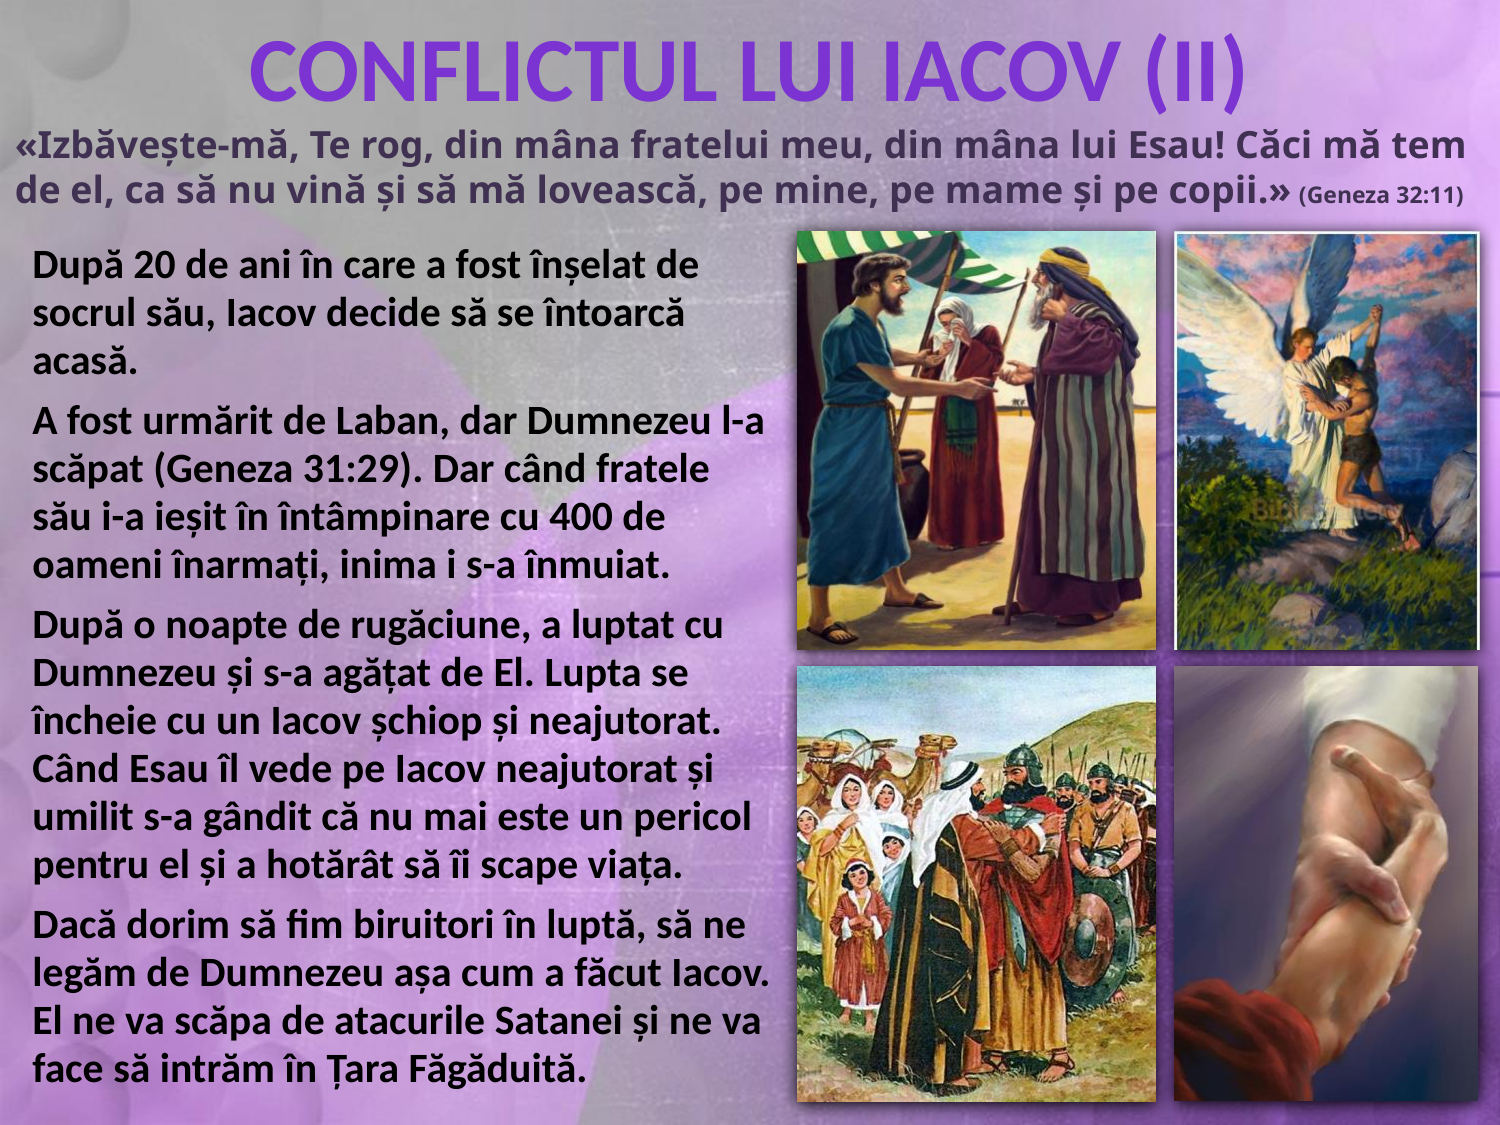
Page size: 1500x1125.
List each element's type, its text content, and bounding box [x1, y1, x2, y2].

text_box «Izbăveşte-mă, Te rog, din mâna fratelui meu, din mâna lui Esau! Căci mă tem de el, ca să nu vină şi să mă lovească, pe mine, pe mame şi pe copii.» (Geneza 32:11) [0, 113, 1500, 219]
picture [0, 219, 1500, 1125]
text_box După 20 de ani în care a fost înșelat de socrul său, Iacov decide să se întoarcă acasă. A fost urmărit de Laban, dar Dumnezeu l-a scăpat (Geneza 31:29). Dar când fratele său i-a ieșit în întâmpinare cu 400 de oameni înarmați, inima i s-a înmuiat. După o noapte de rugăciune, a luptat cu Dumnezeu și s-a agățat de El. Lupta se încheie cu un Iacov șchiop și neajutorat. Când Esau îl vede pe Iacov neajutorat și umilit s-a gândit că nu mai este un pericol pentru el și a hotărât să îi scape viața. Dacă dorim să fim biruitori în luptă, să ne legăm de Dumnezeu așa cum a făcut Iacov. El ne va scăpa de atacurile Satanei și ne va face să intrăm în Țara Făgăduită. [17, 231, 787, 1099]
text_box CONFLICTUL LUI IACOV (II) [0, 2, 1500, 113]
